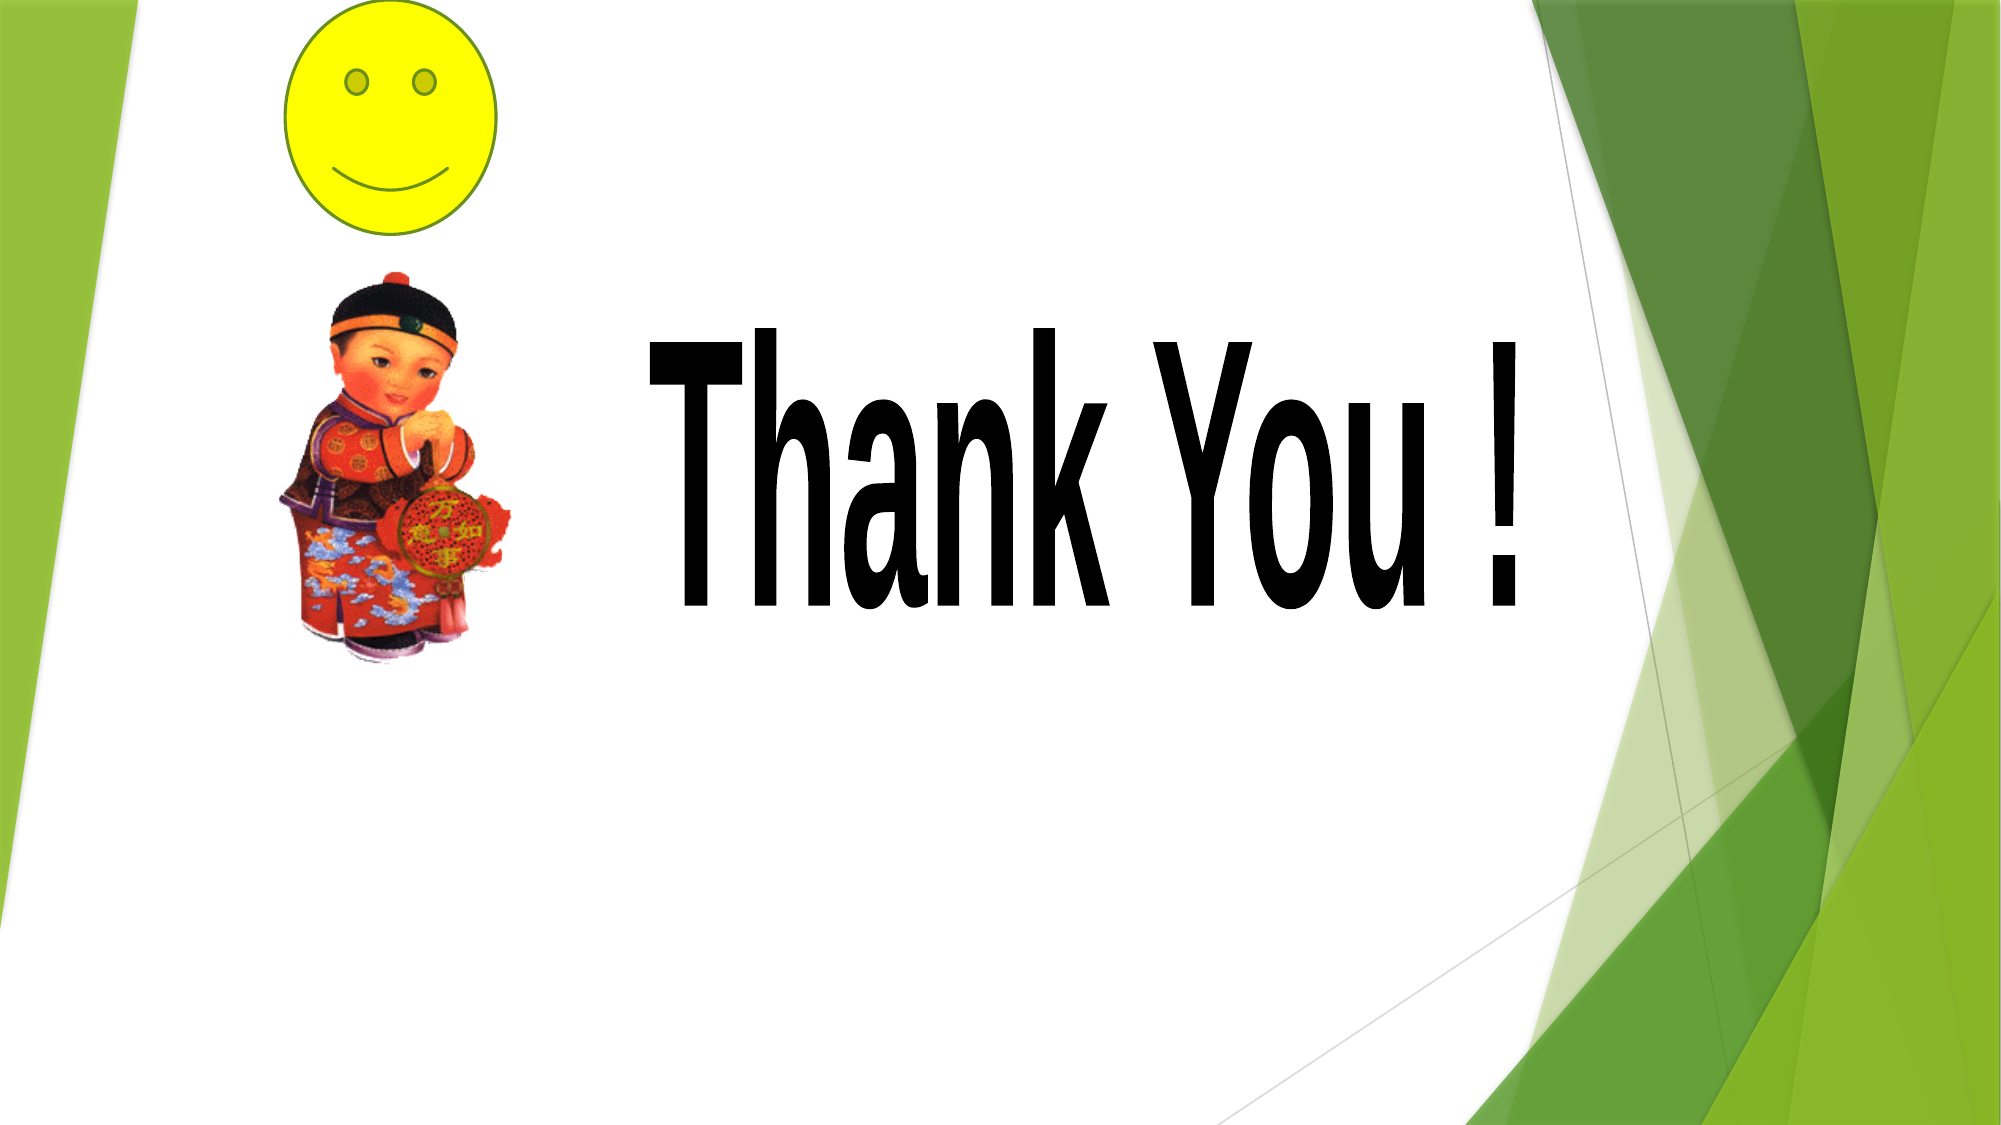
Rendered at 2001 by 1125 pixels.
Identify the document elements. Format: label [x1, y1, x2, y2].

picture [272, 268, 515, 669]
text_box [283, 0, 498, 236]
